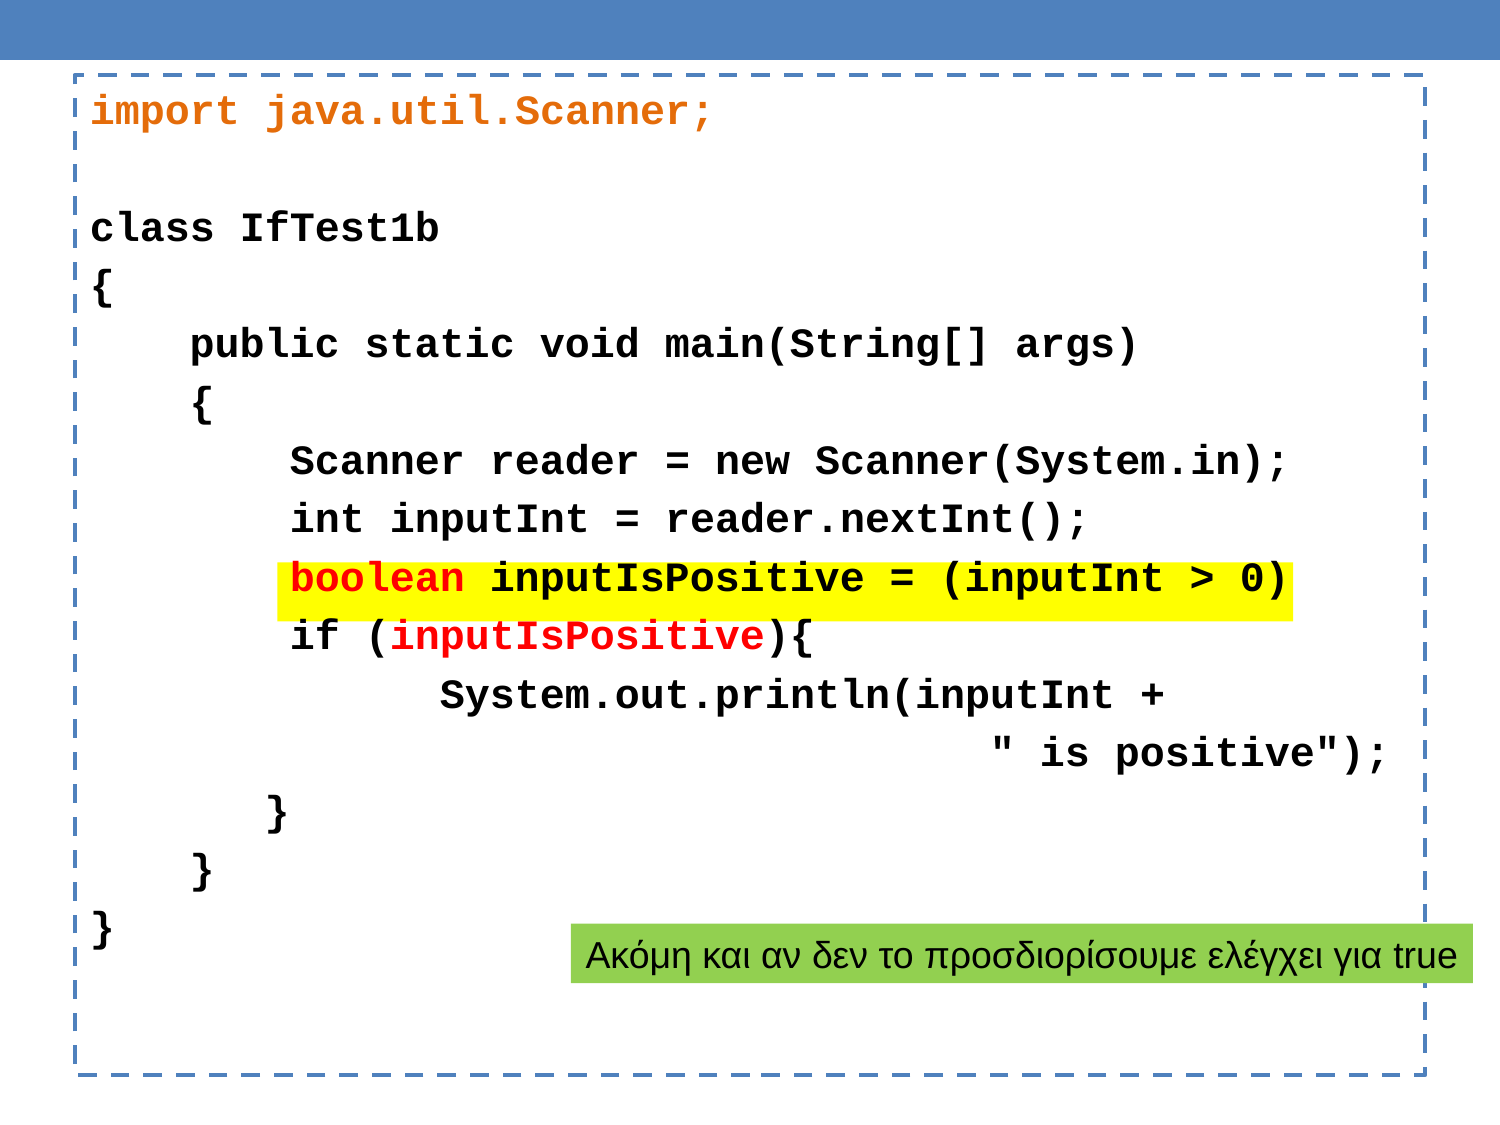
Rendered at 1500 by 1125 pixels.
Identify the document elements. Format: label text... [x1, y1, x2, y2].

text_box import java.util.Scanner; class IfTest1b { public static void main(String[] args) { Scanner reader = new Scanner(System.in); int inputInt = reader.nextInt(); boolean inputIsPositive = (inputInt > 0) if (inputIsPositive){ System.out.println(inputInt + " is positive"); } } } [74, 75, 1425, 1075]
text_box Ακόμη και αν δεν το προσδιορίσουμε ελέγχει για true [570, 923, 1473, 984]
